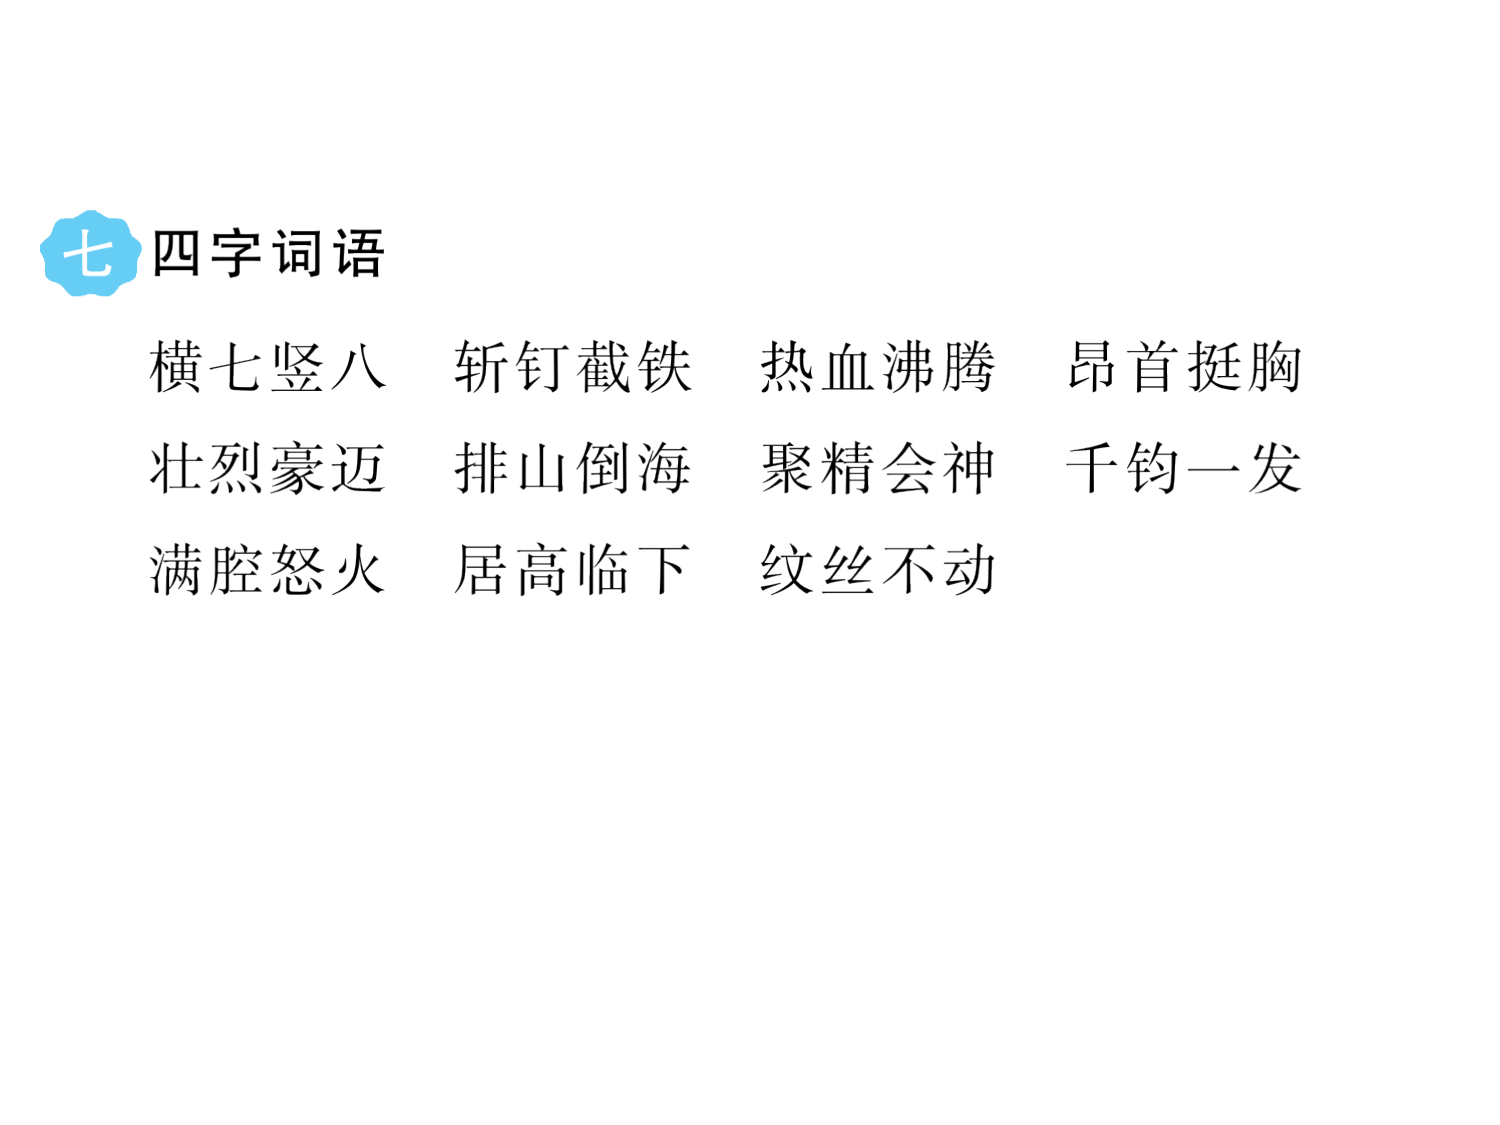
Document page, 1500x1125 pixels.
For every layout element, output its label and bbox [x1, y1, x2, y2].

picture [35, 177, 1453, 619]
